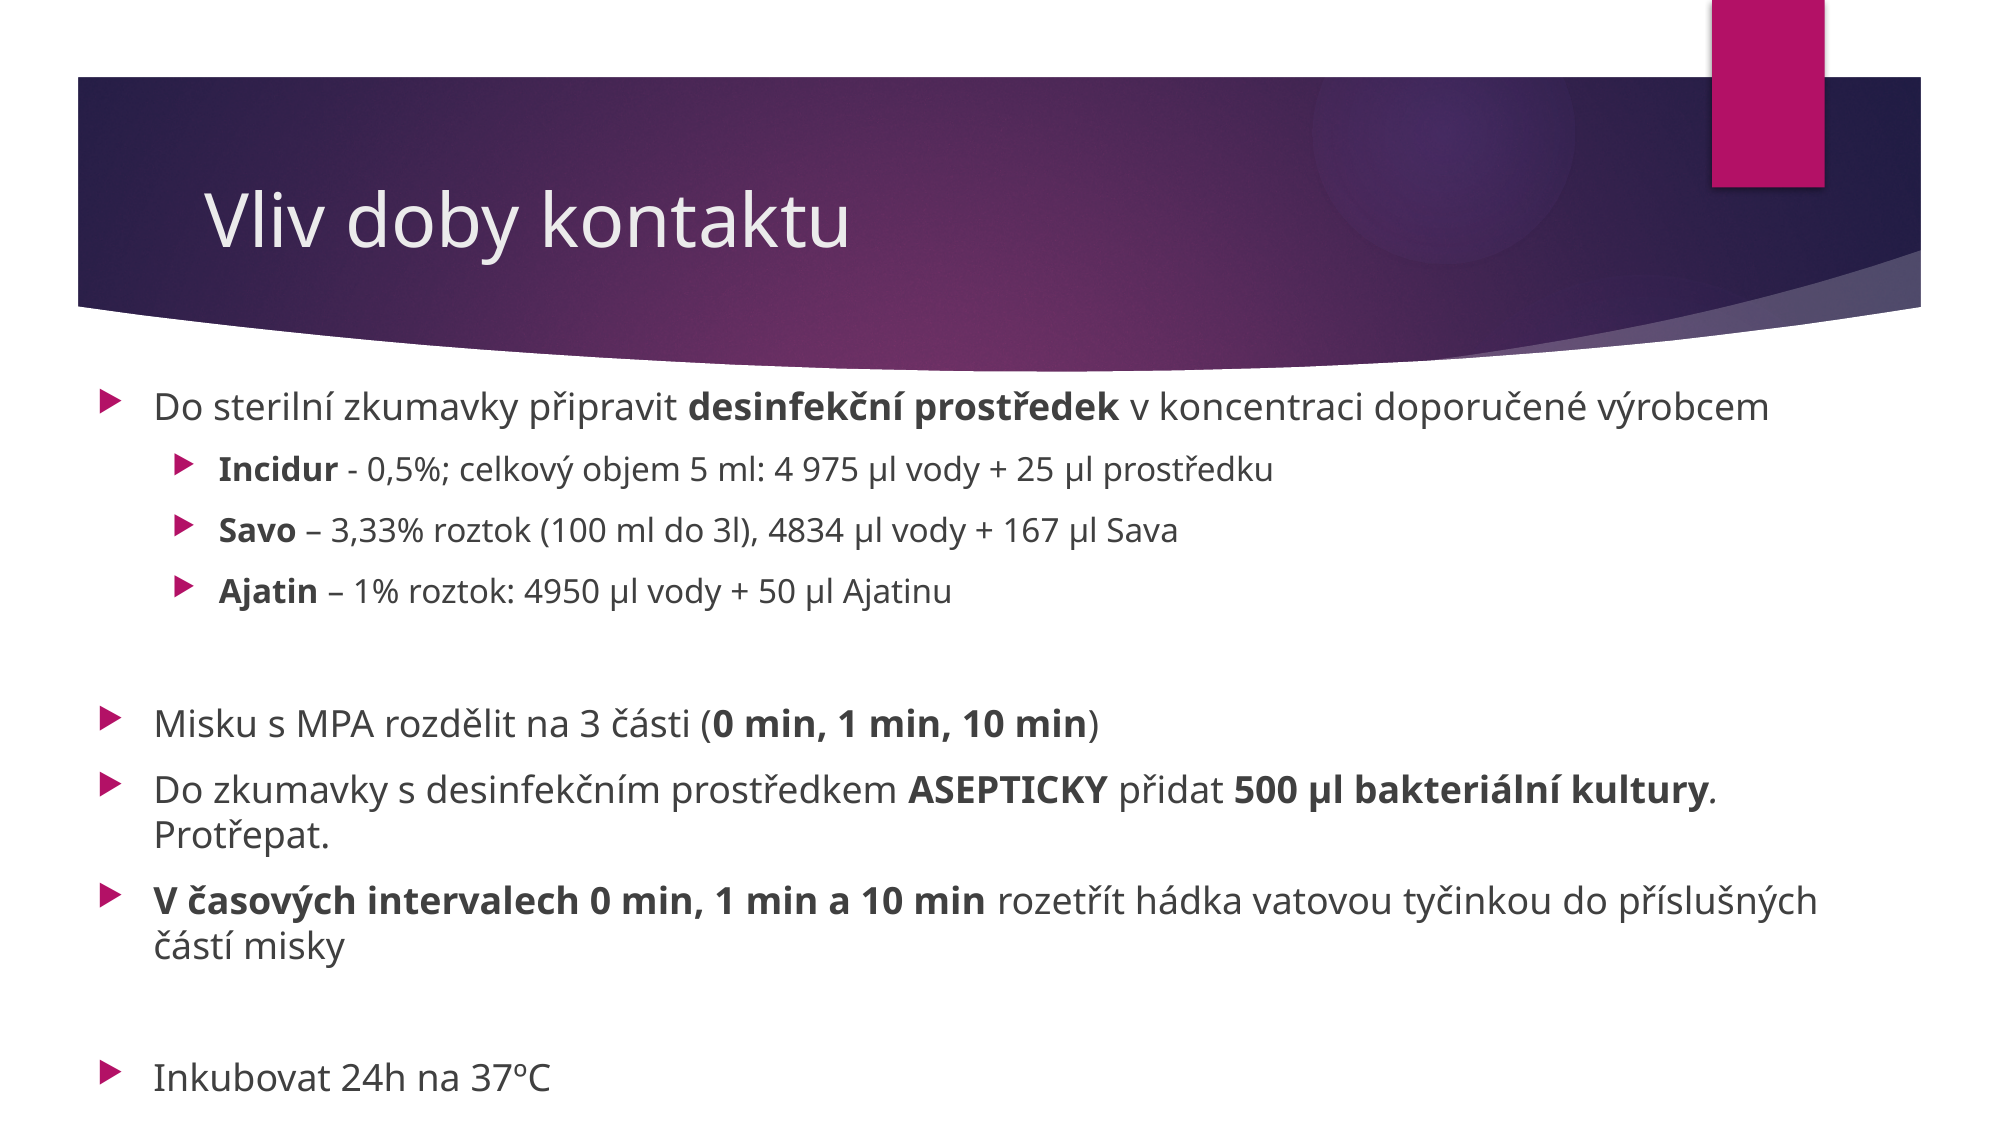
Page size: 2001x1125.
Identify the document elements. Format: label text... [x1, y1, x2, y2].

title Vliv doby kontaktu [189, 159, 1627, 276]
list Do sterilní zkumavky připravit desinfekční prostředek v koncentraci doporučené výrobcem Incidur - 0,5%; celkový objem 5 ml: 4 975 μl vody + 25 μl prostředku Savo – 3,33% roztok (100 ml do 3l), 4834 μl vody + 167 μl Sava Ajatin – 1% roztok: 4950 μl vody + 50 μl Ajatinu Misku s MPA rozdělit na 3 části (0 min, 1 min, 10 min) Do zkumavky s desinfekčním prostředkem ASEPTICKY přidat 500 µl bakteriální kultury. Protřepat. V časových intervalech 0 min, 1 min a 10 min rozetřít hádka vatovou tyčinkou do příslušných částí misky Inkubovat 24h na 37ºC [82, 375, 1921, 1093]
